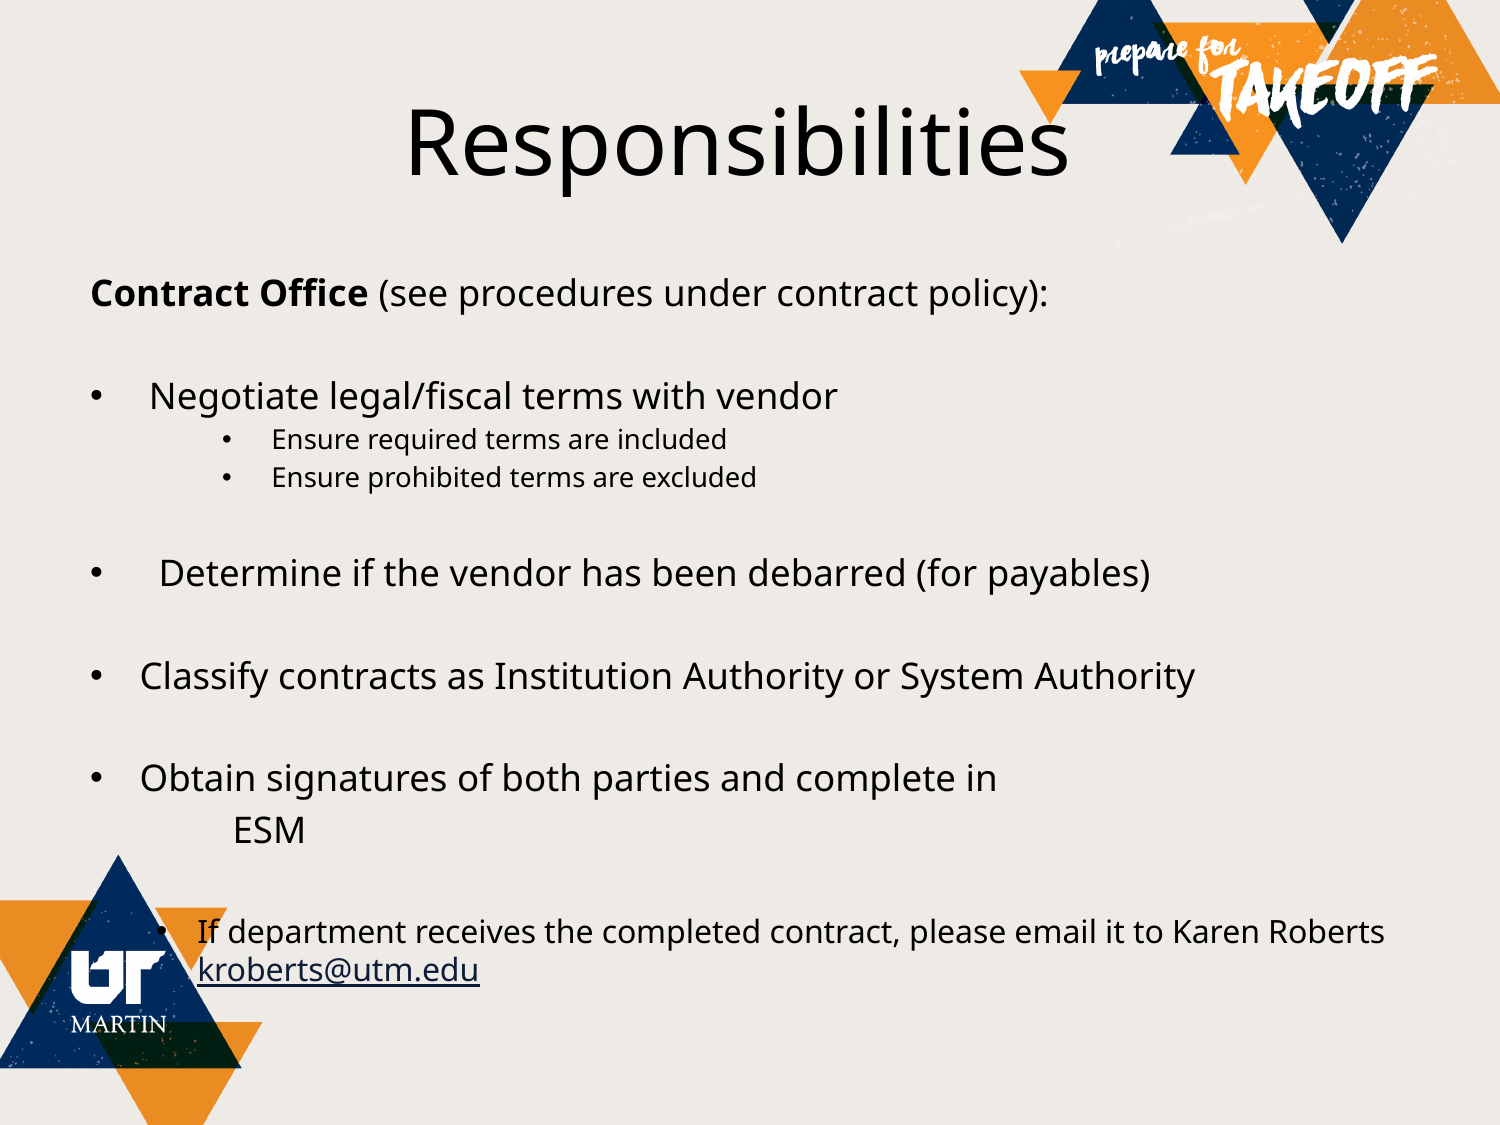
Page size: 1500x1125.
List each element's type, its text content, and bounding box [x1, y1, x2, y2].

picture [0, 0, 1500, 1125]
list Contract Office (see procedures under contract policy): Negotiate legal/fiscal terms with vendor Ensure required terms are included Ensure prohibited terms are excluded Determine if the vendor has been debarred (for payables) Classify contracts as Institution Authority or System Authority Obtain signatures of both parties and complete in ESM If department receives the completed contract, please email it to Karen Roberts kroberts@utm.edu [75, 262, 1425, 1005]
title Responsibilities [75, 45, 1425, 233]
